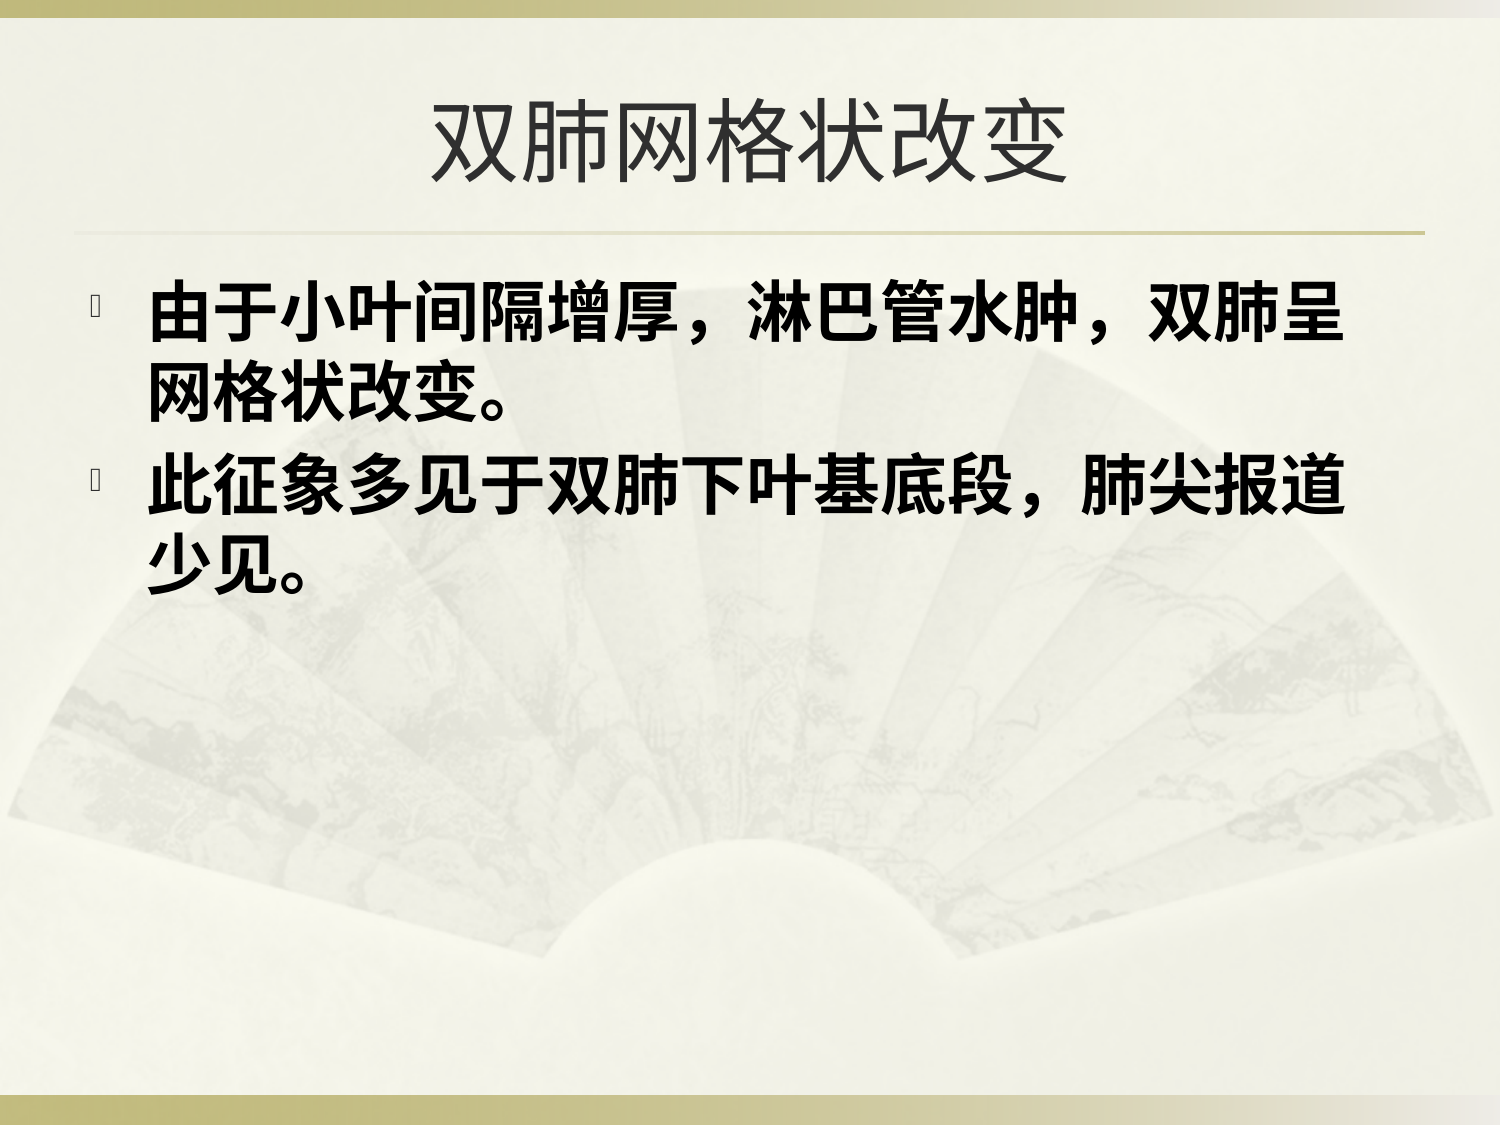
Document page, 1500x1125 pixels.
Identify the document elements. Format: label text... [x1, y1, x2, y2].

list 由于小叶间隔增厚，淋巴管水肿，双肺呈网格状改变。 此征象多见于双肺下叶基底段，肺尖报道少见。 [75, 262, 1425, 1032]
title 双肺网格状改变 [75, 45, 1425, 233]
